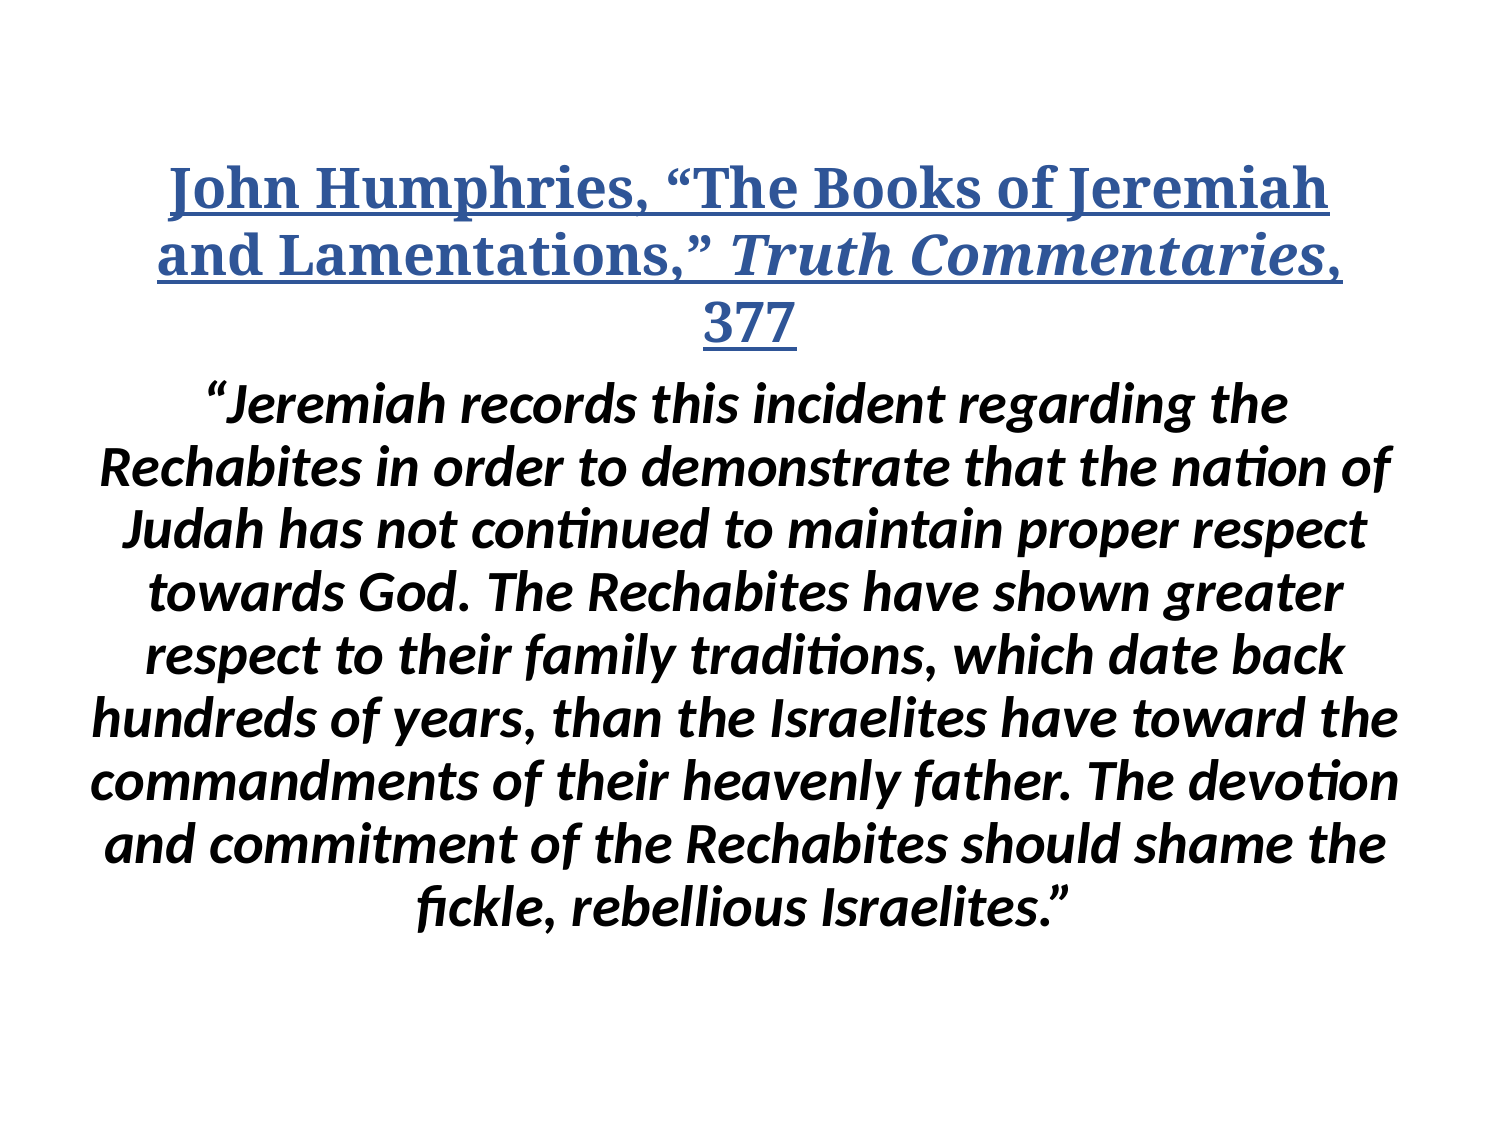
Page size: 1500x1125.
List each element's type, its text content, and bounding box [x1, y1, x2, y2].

title John Humphries, “The Books of Jeremiah and Lamentations,” Truth Commentaries, 377 [103, 144, 1397, 362]
list “Jeremiah records this incident regarding the Rechabites in order to demonstrate that the nation of Judah has not continued to maintain proper respect towards God. The Rechabites have shown greater respect to their family traditions, which date back hundreds of years, than the Israelites have toward the commandments of their heavenly father. The devotion and commitment of the Rechabites should shame the fickle, rebellious Israelites.” [61, 365, 1431, 1079]
